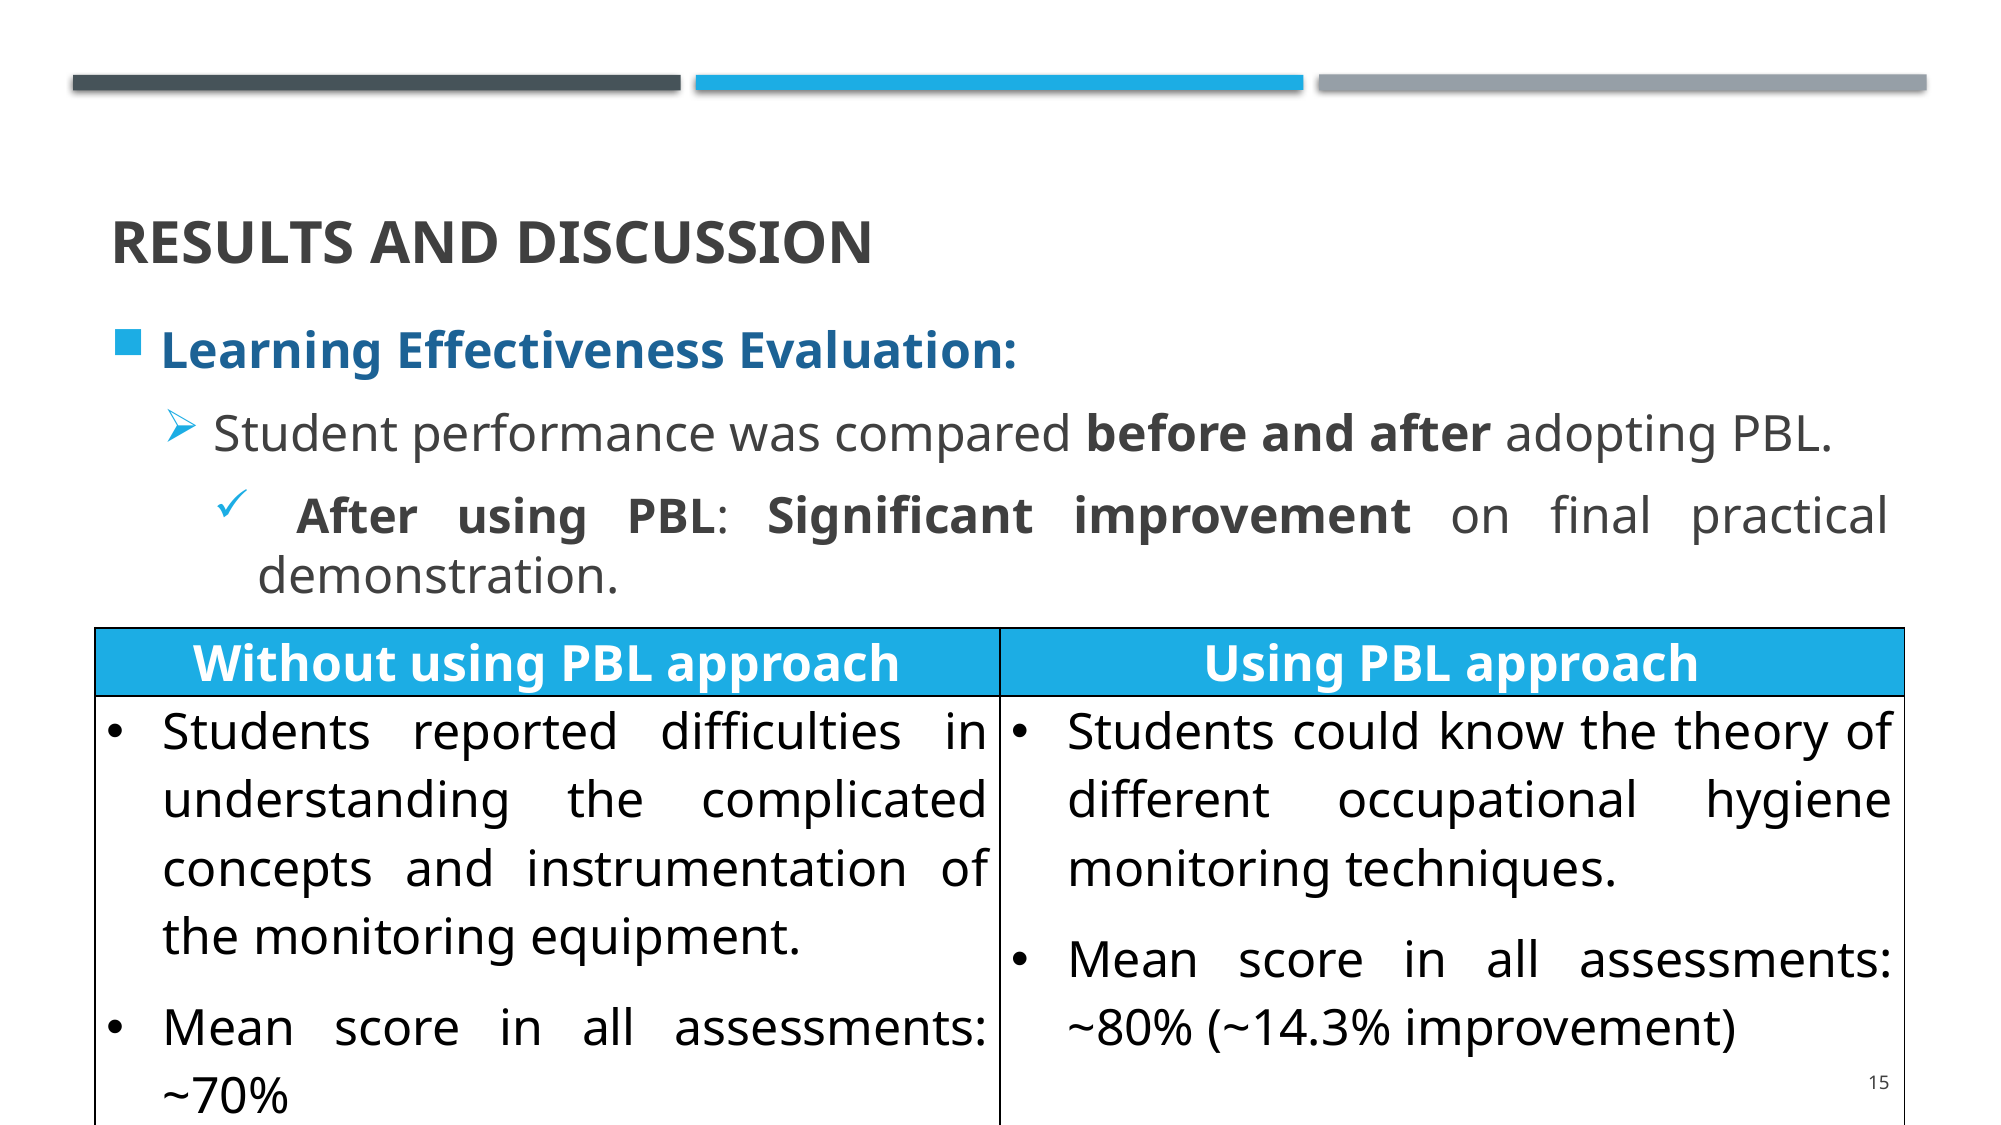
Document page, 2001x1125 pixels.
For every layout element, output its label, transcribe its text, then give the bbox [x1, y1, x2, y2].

list Learning Effectiveness Evaluation: Student performance was compared before and after adopting PBL. After using PBL: Significant improvement on final practical demonstration. [95, 305, 1905, 627]
table_header Without using PBL approach [96, 629, 999, 695]
title Results and Discussion [95, 87, 1905, 283]
table_cell Students reported difficulties in understanding the complicated concepts and instrumentation of the monitoring equipment. Mean score in all assessments: ~70% [96, 697, 999, 1125]
table_cell Students could know the theory of different occupational hygiene monitoring techniques. Mean score in all assessments: ~80% (~14.3% improvement) [1001, 697, 1904, 1125]
table_header Using PBL approach [1001, 629, 1904, 695]
